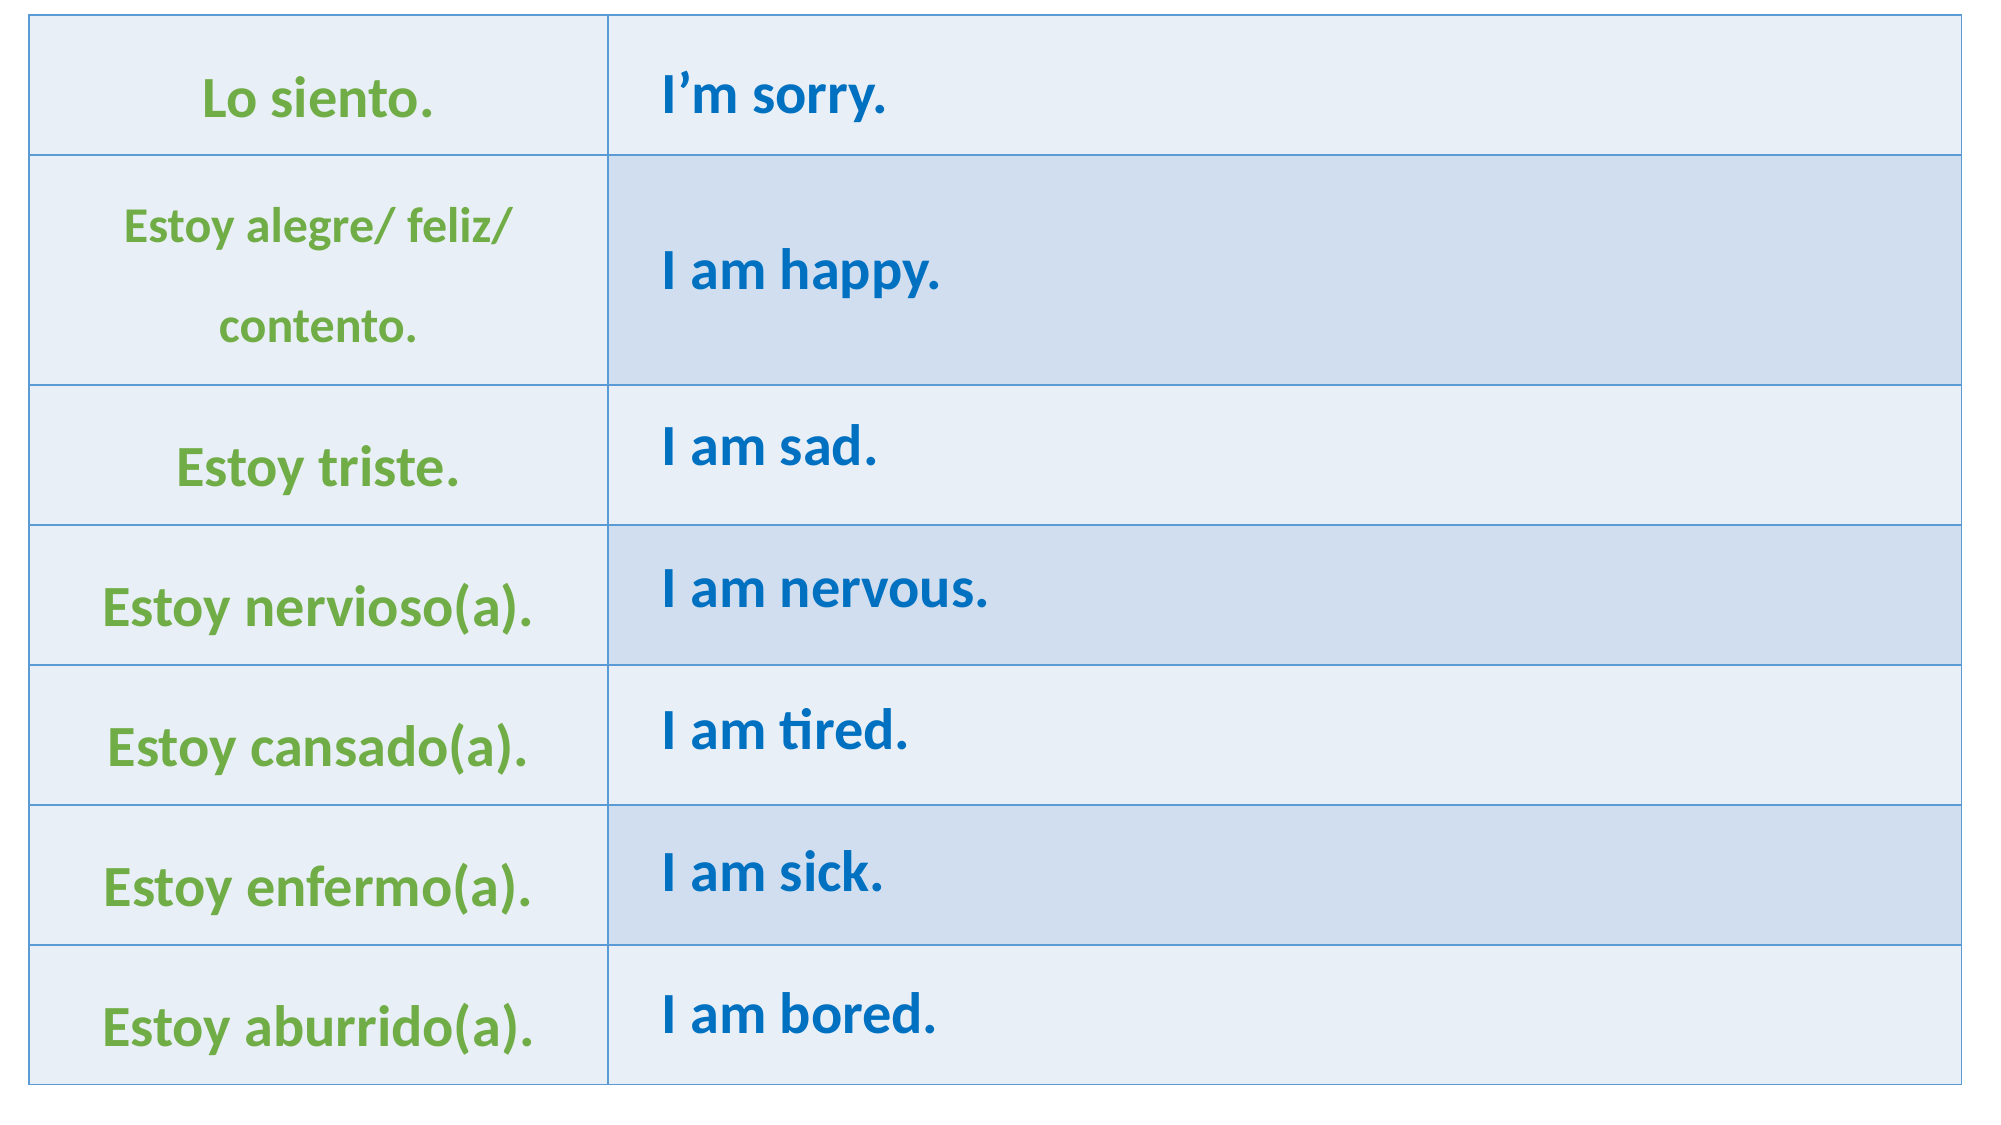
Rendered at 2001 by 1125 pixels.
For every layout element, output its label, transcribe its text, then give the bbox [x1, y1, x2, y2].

table_cell Estoy enfermo(a). [30, 806, 607, 944]
table_header Lo siento. [30, 16, 607, 154]
table_cell Estoy aburrido(a). [30, 946, 607, 1084]
text_box I am tired. [647, 683, 1856, 769]
table_cell [609, 156, 1961, 384]
table_cell Estoy nervioso(a). [30, 526, 607, 664]
text_box I am bored. [647, 968, 1856, 1053]
table_cell [609, 806, 1961, 944]
table_cell Estoy alegre/ feliz/ contento. [30, 156, 607, 384]
table_cell [609, 946, 1961, 1084]
table_header [609, 16, 1961, 154]
table_cell [609, 386, 1961, 524]
table_cell Estoy cansado(a). [30, 666, 607, 804]
text_box I am sad. [647, 399, 1856, 485]
text_box I’m sorry. [647, 47, 1856, 133]
table_cell Estoy triste. [30, 386, 607, 524]
table_cell [609, 526, 1961, 664]
text_box I am happy. [647, 223, 1856, 309]
text_box I am nervous. [647, 541, 1856, 627]
table_cell [609, 666, 1961, 804]
text_box I am sick. [647, 826, 1856, 911]
